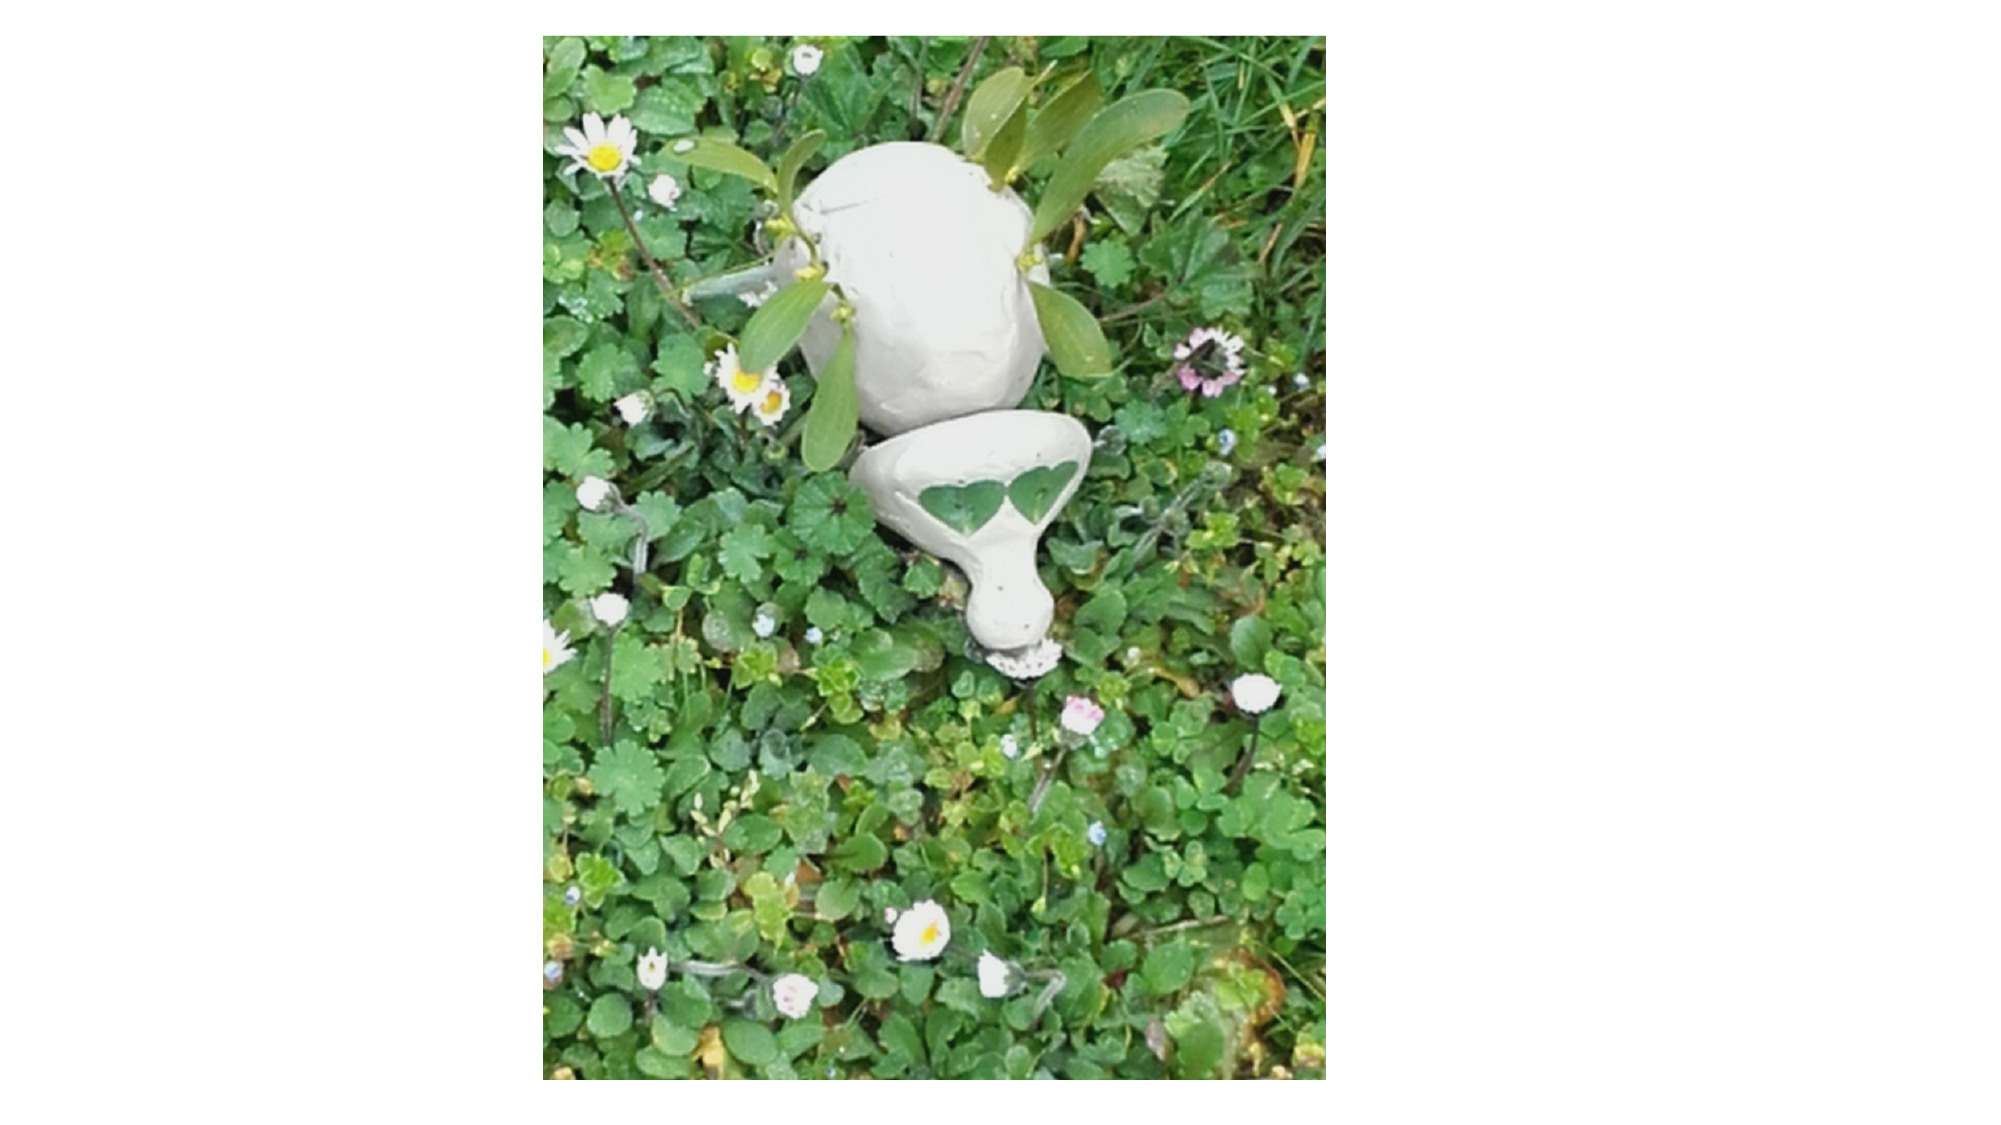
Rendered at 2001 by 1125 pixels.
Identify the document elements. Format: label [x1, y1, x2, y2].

picture [411, 37, 1456, 1079]
